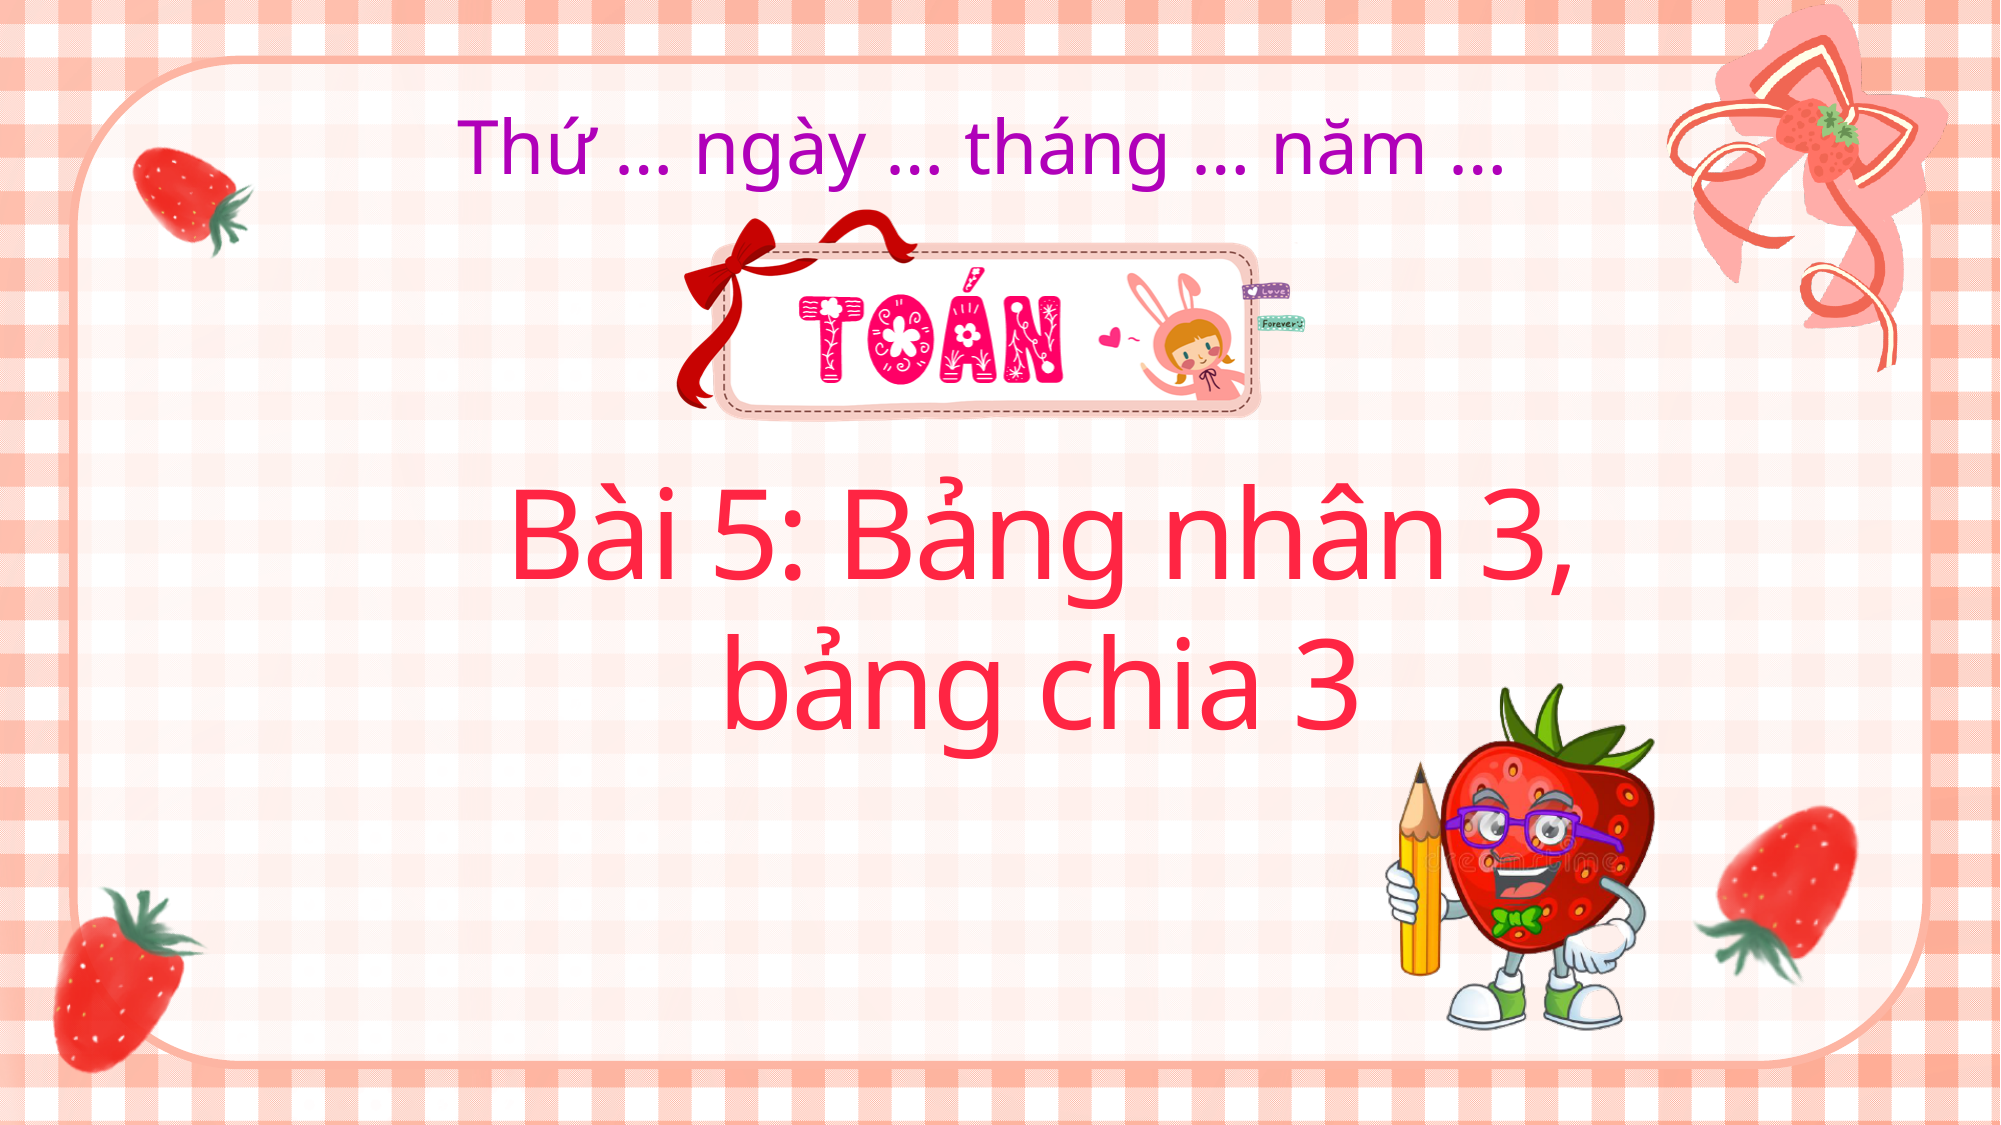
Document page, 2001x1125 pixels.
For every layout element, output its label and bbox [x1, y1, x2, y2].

picture [1639, 55, 2001, 358]
text_box [0, 0, 2000, 1125]
picture [7, 842, 265, 1088]
picture [1257, 594, 1891, 1120]
picture [91, 129, 299, 328]
picture [668, 200, 1314, 478]
